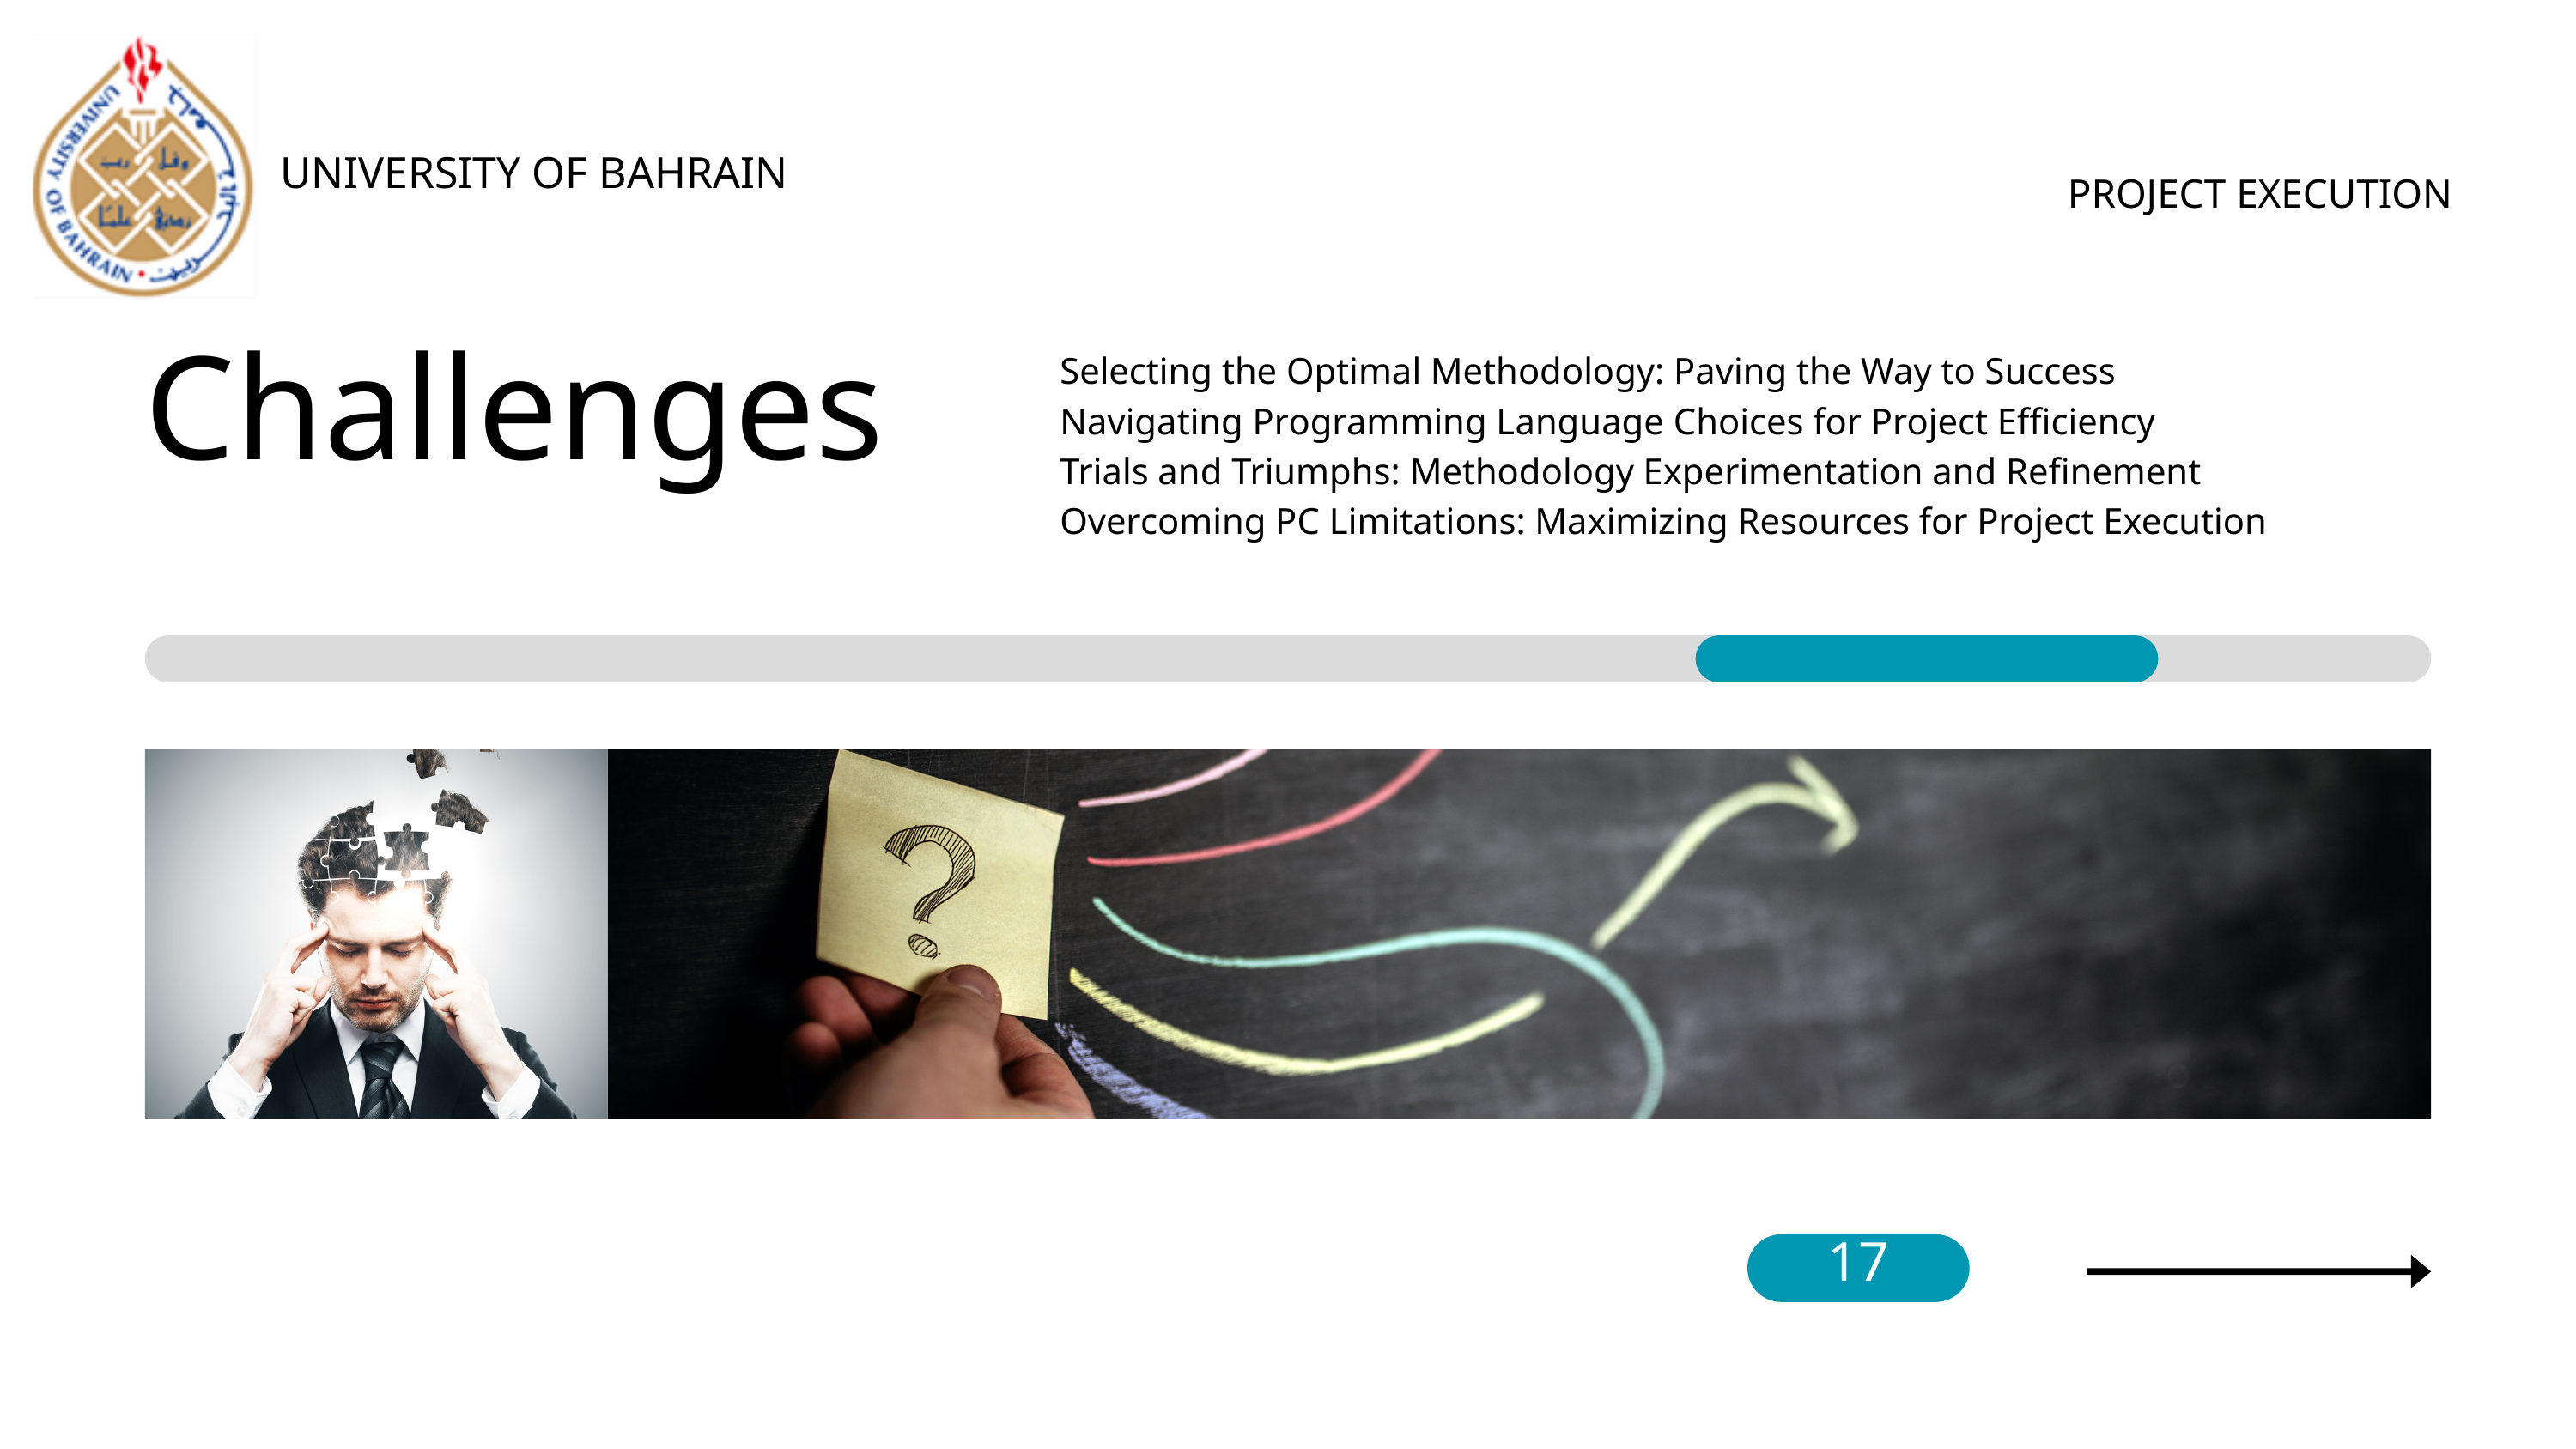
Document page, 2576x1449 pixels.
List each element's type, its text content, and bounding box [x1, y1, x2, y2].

text_box [32, 34, 258, 300]
text_box [2087, 1262, 2432, 1281]
text_box PROJECT EXECUTION [1677, 161, 2453, 216]
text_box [608, 749, 2432, 1119]
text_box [144, 749, 608, 1119]
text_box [1747, 1234, 1970, 1303]
text_box Challenges [144, 345, 1012, 489]
text_box UNIVERSITY OF BAHRAIN [280, 136, 857, 197]
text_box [144, 634, 1694, 683]
text_box Selecting the Optimal Methodology: Paving the Way to Success Navigating Programming Language Choices for Project Efficiency Trials and Triumphs: Methodology Experimentation and Refinement Overcoming PC Limitations: Maximizing Resources for Project Execution [1060, 341, 2435, 592]
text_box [2159, 634, 2432, 683]
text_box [1695, 634, 2159, 683]
